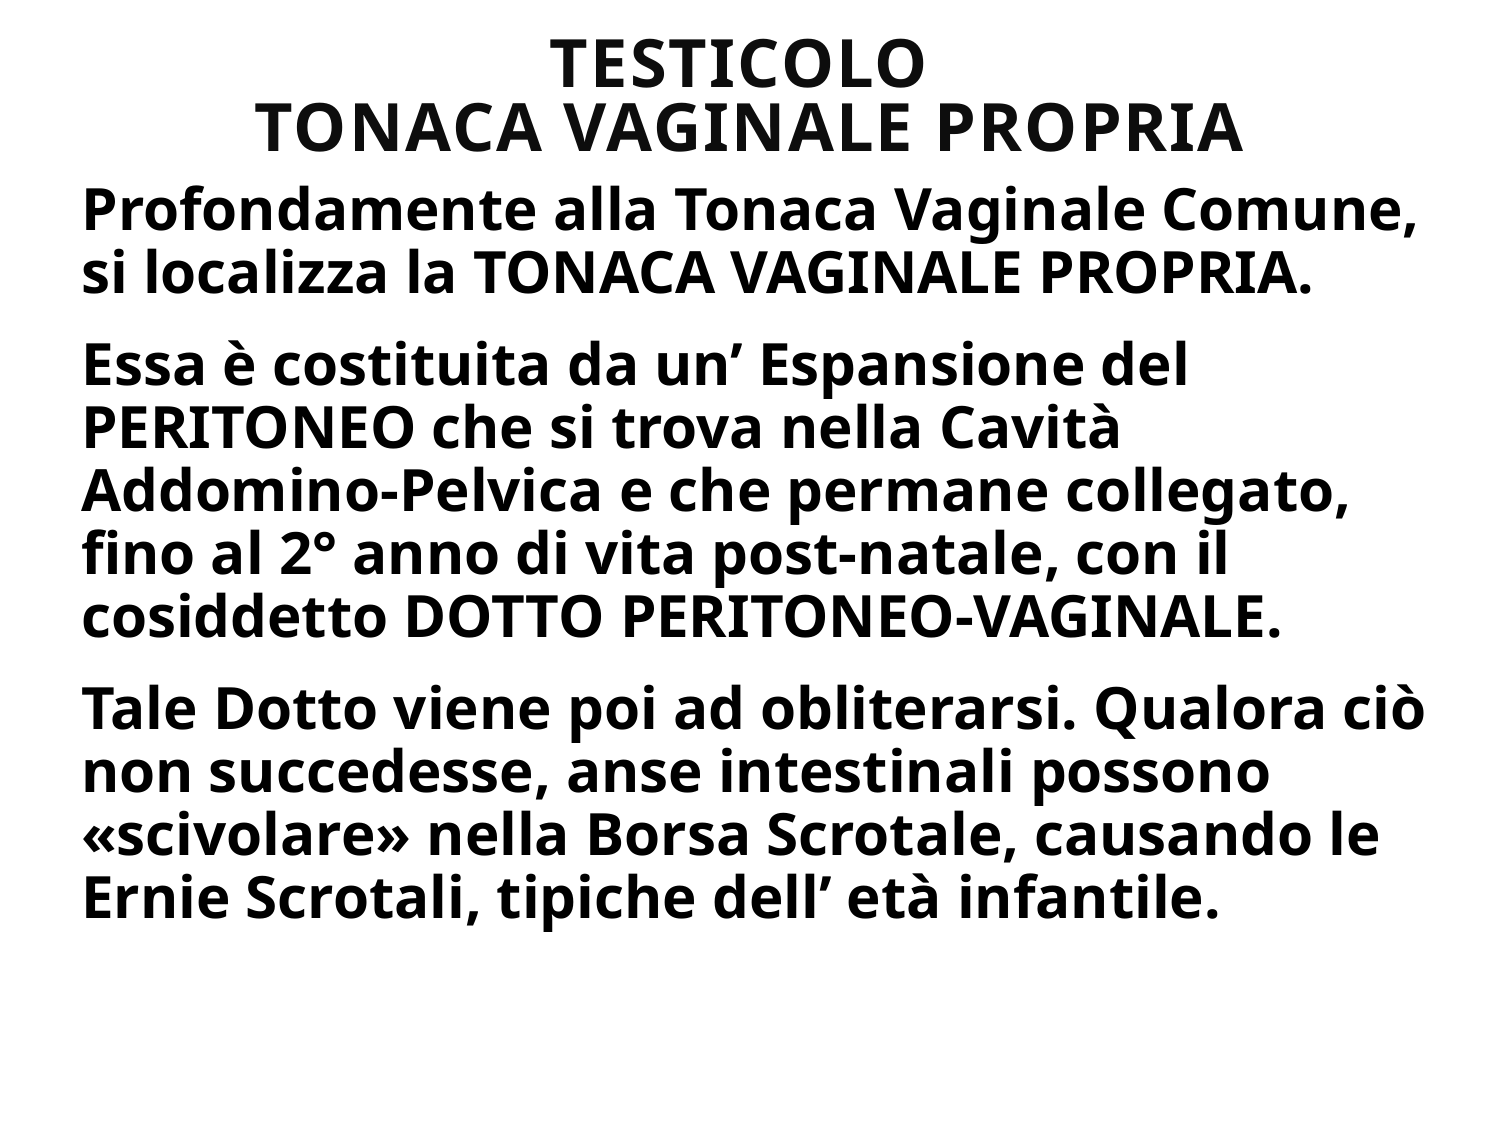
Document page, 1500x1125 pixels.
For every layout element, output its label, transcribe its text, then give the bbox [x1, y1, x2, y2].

list Profondamente alla Tonaca Vaginale Comune, si localizza la TONACA VAGINALE PROPRIA. Essa è costituita da un’ Espansione del PERITONEO che si trova nella Cavità Addomino-Pelvica e che permane collegato, fino al 2° anno di vita post-natale, con il cosiddetto DOTTO PERITONEO-VAGINALE. Tale Dotto viene poi ad obliterarsi. Qualora ciò non succedesse, anse intestinali possono «scivolare» nella Borsa Scrotale, causando le Ernie Scrotali, tipiche dell’ età infantile. [58, 172, 1442, 1043]
title TESTICOLO TONACA VAGINALE PROPRIA [17, 4, 1483, 197]
